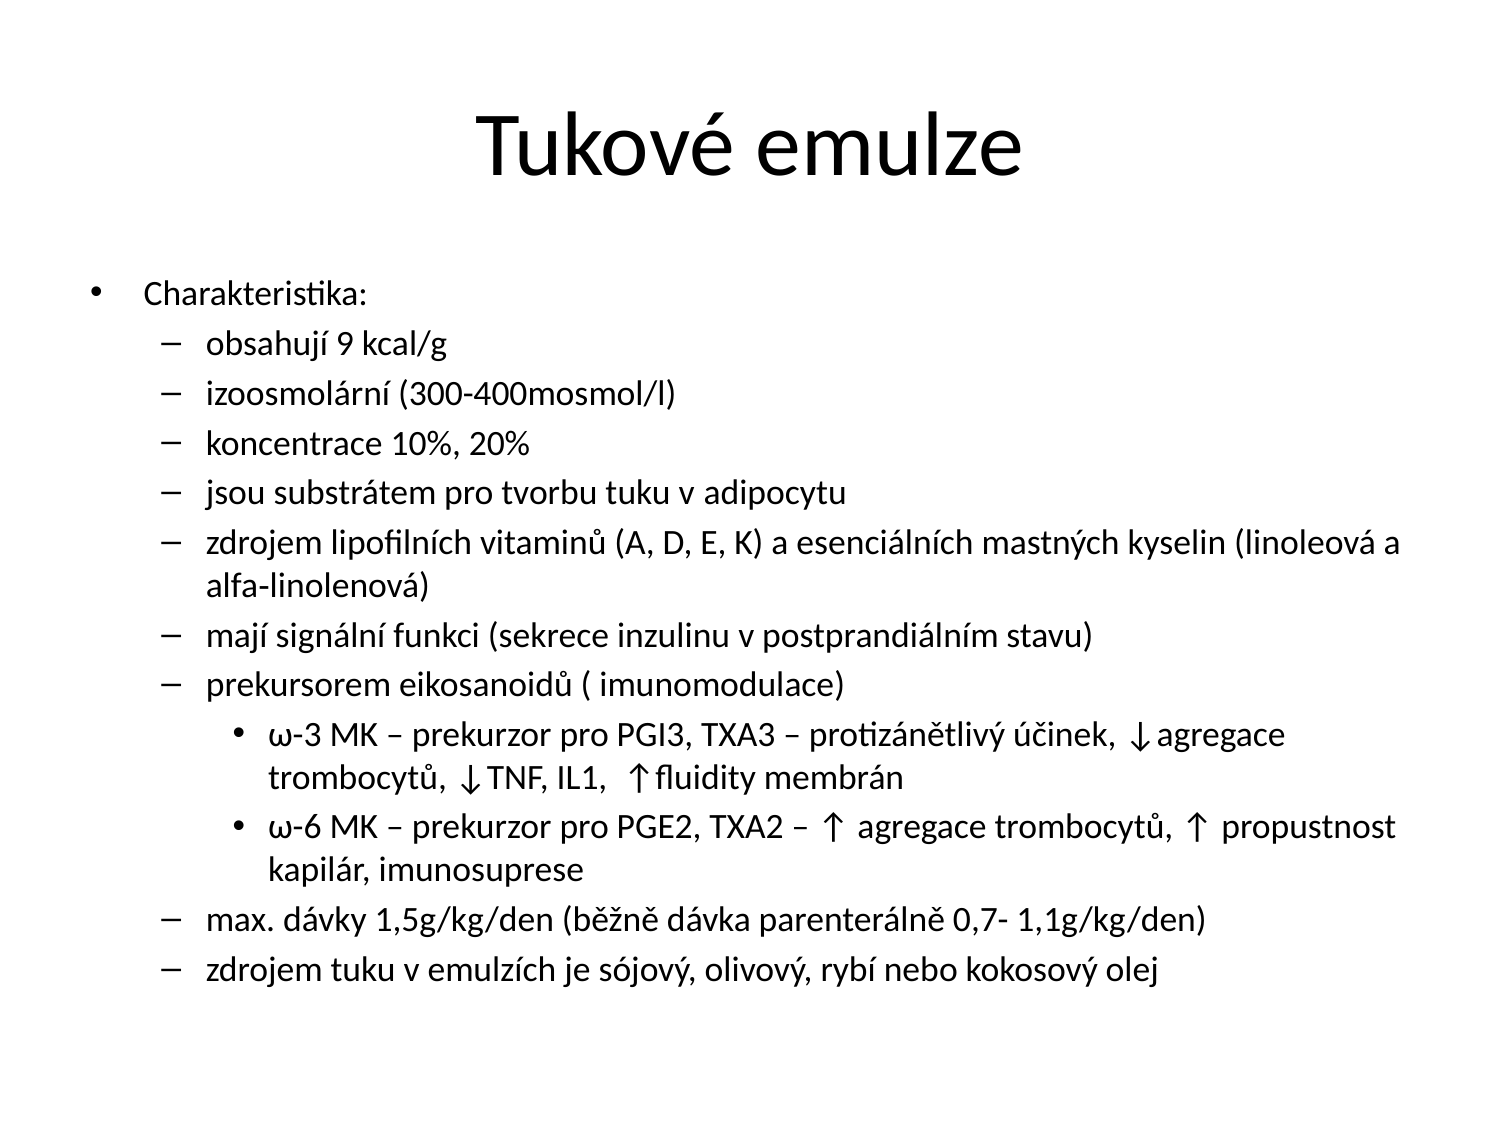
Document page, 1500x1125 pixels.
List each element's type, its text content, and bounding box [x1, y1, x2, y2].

list Charakteristika: obsahují 9 kcal/g izoosmolární (300-400mosmol/l) koncentrace 10%, 20% jsou substrátem pro tvorbu tuku v adipocytu zdrojem lipofilních vitaminů (A, D, E, K) a esenciálních mastných kyselin (linoleová a alfa‑linolenová) mají signální funkci (sekrece inzulinu v postprandiálním stavu) prekursorem eikosanoidů ( imunomodulace) ω-3 MK – prekurzor pro PGI3, TXA3 – protizánětlivý účinek, ↓agregace trombocytů, ↓TNF, IL1, ↑fluidity membrán ω-6 MK – prekurzor pro PGE2, TXA2 – ↑ agregace trombocytů, ↑ propustnost kapilár, imunosuprese max. dávky 1,5g/kg/den (běžně dávka parenterálně 0,7- 1,1g/kg/den) zdrojem tuku v emulzích je sójový, olivový, rybí nebo kokosový olej [75, 262, 1425, 1005]
title Tukové emulze [75, 45, 1425, 233]
